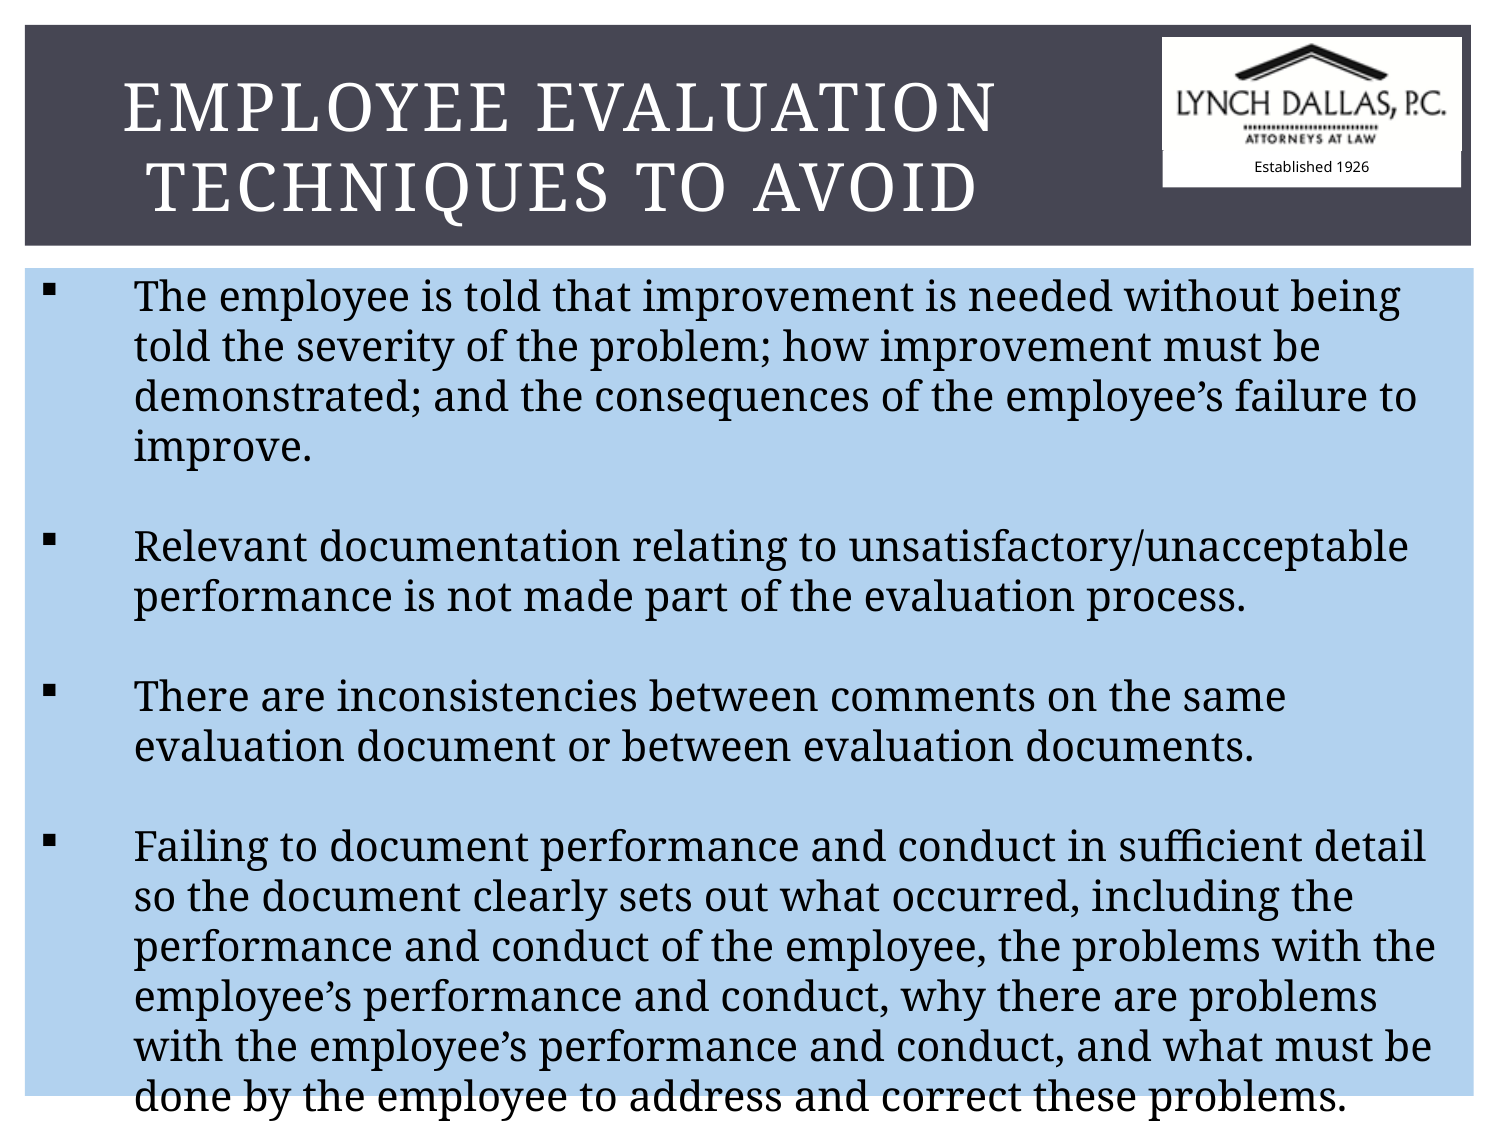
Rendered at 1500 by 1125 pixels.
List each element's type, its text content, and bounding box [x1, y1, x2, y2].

picture [1162, 37, 1462, 151]
text_box The employee is told that improvement is needed without being told the severity of the problem; how improvement must be demonstrated; and the consequences of the employee’s failure to improve. Relevant documentation relating to unsatisfactory/unacceptable performance is not made part of the evaluation process. There are inconsistencies between comments on the same evaluation document or between evaluation documents. Failing to document performance and conduct in sufficient detail so the document clearly sets out what occurred, including the performance and conduct of the employee, the problems with the employee’s performance and conduct, why there are problems with the employee’s performance and conduct, and what must be done by the employee to address and correct these problems. [24, 262, 1475, 1125]
text_box Established 1926 [1162, 158, 1462, 188]
title Employee evaluation techniques to avoid [62, 58, 1063, 232]
